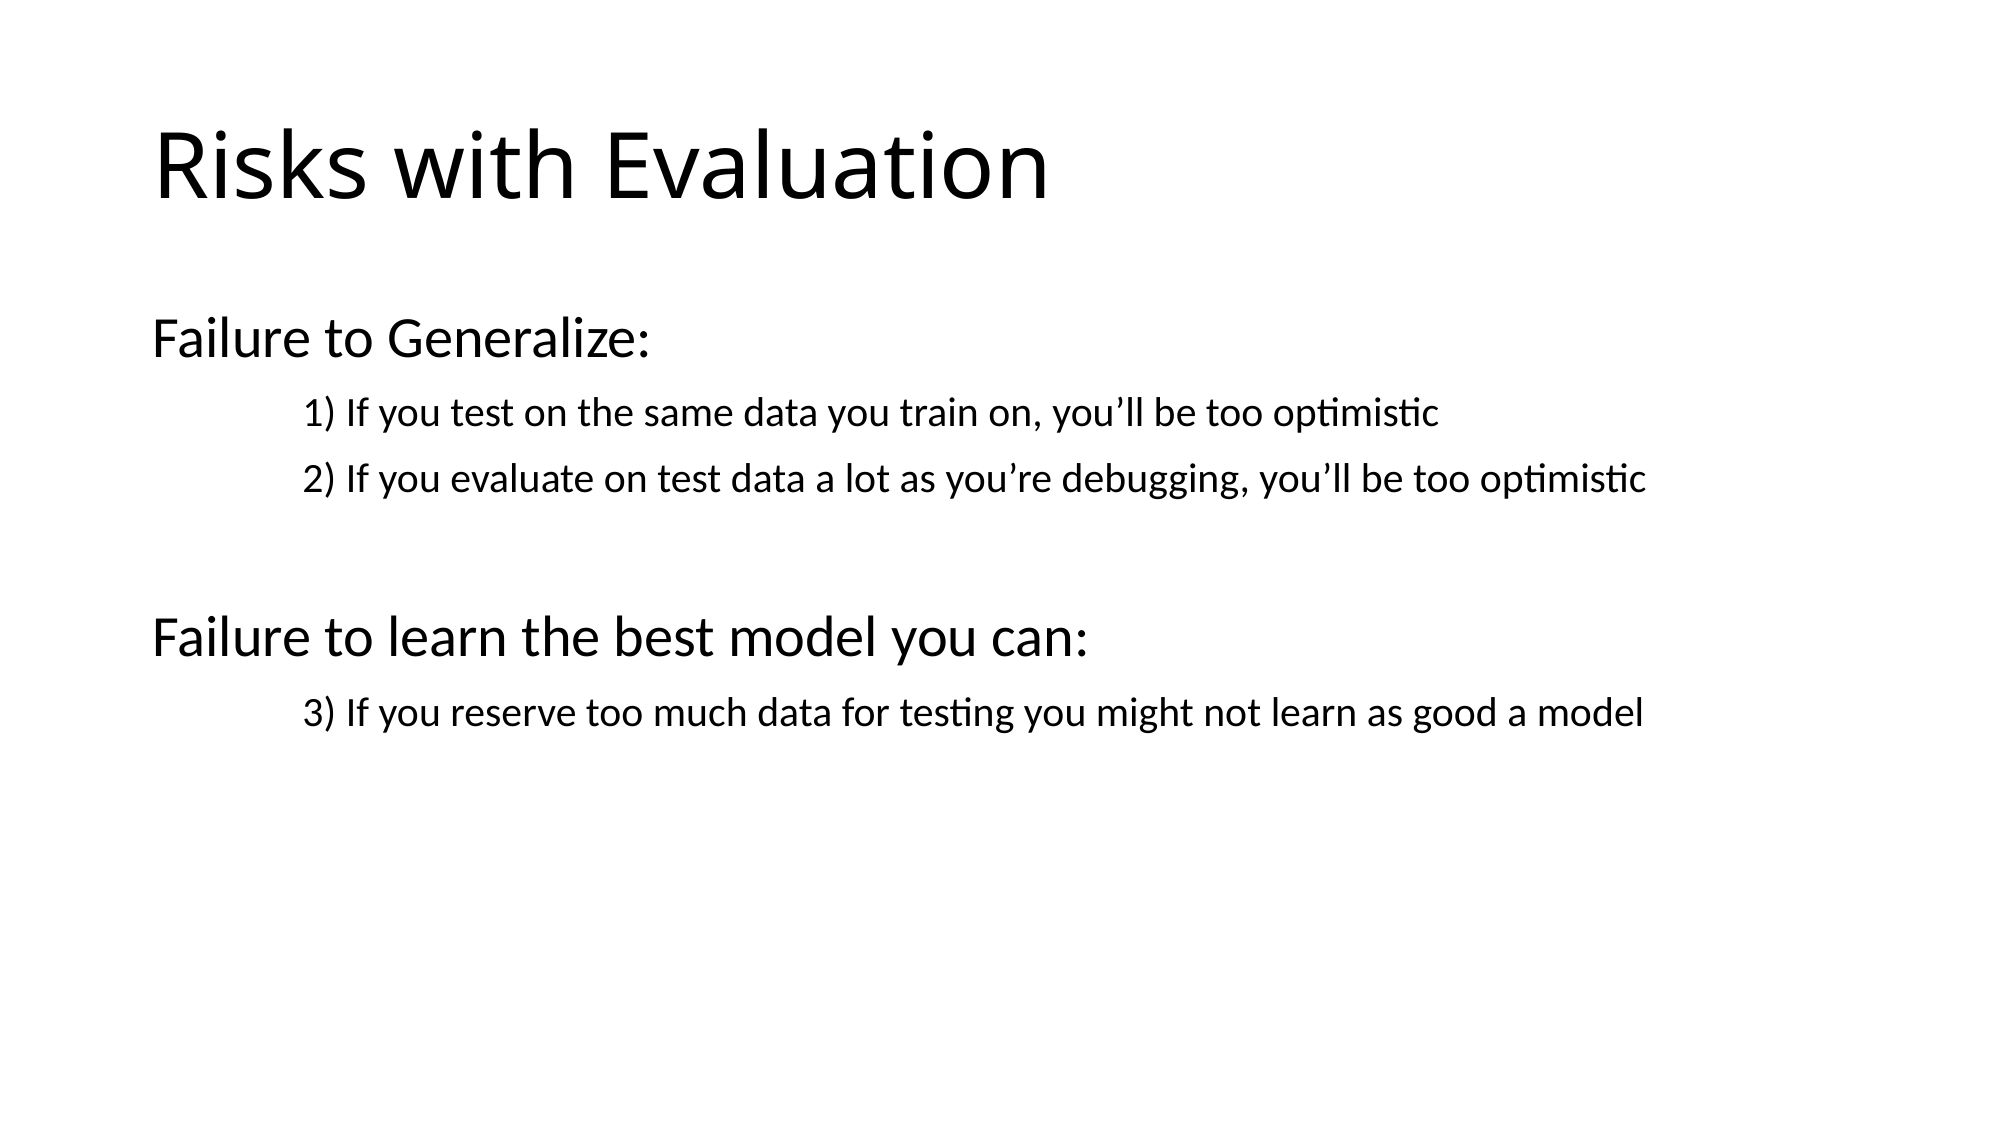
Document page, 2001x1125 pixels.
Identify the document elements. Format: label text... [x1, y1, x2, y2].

list Failure to Generalize: 1) If you test on the same data you train on, you’ll be too optimistic 2) If you evaluate on test data a lot as you’re debugging, you’ll be too optimistic Failure to learn the best model you can: 3) If you reserve too much data for testing you might not learn as good a model [137, 299, 1863, 1014]
title Risks with Evaluation [137, 59, 1863, 278]
